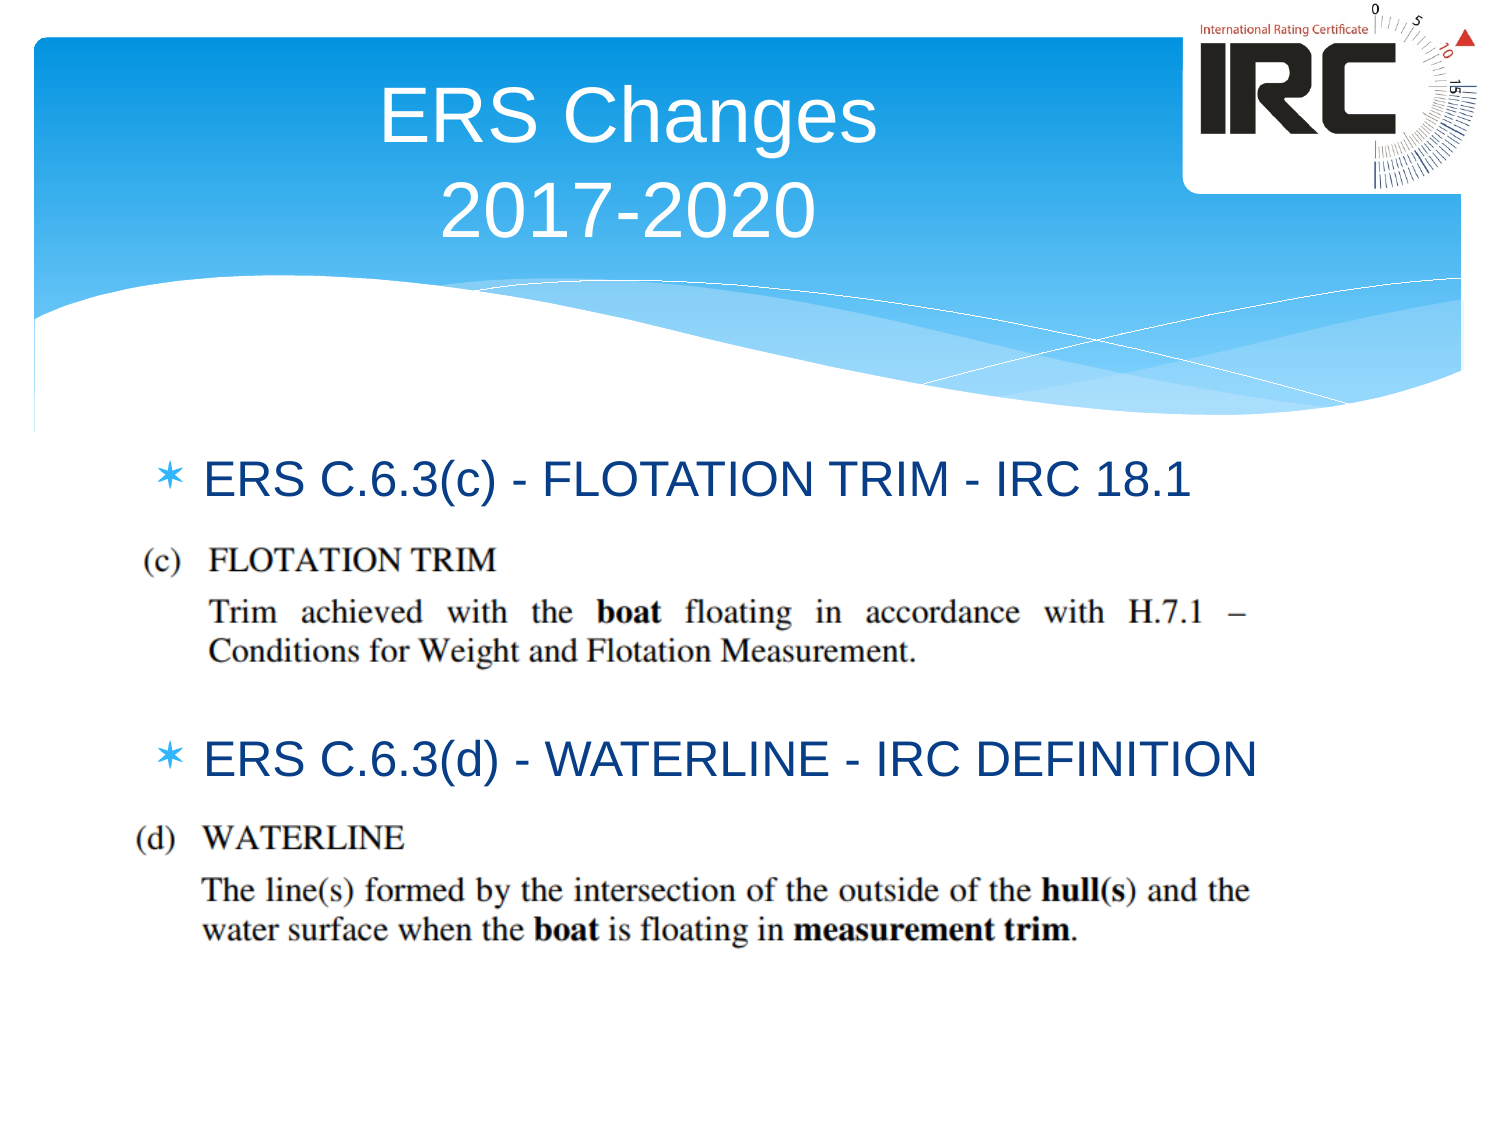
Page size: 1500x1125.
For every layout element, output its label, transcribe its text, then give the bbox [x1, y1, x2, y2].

list ERS C.6.3(c) - FLOTATION TRIM - IRC 18.1 ERS C.6.3(d) - WATERLINE - IRC DEFINITION [143, 438, 1359, 1005]
picture [1182, 0, 1496, 194]
title ERS Changes 2017-2020 [75, 55, 1183, 261]
picture [123, 810, 1282, 963]
picture [135, 538, 1251, 680]
